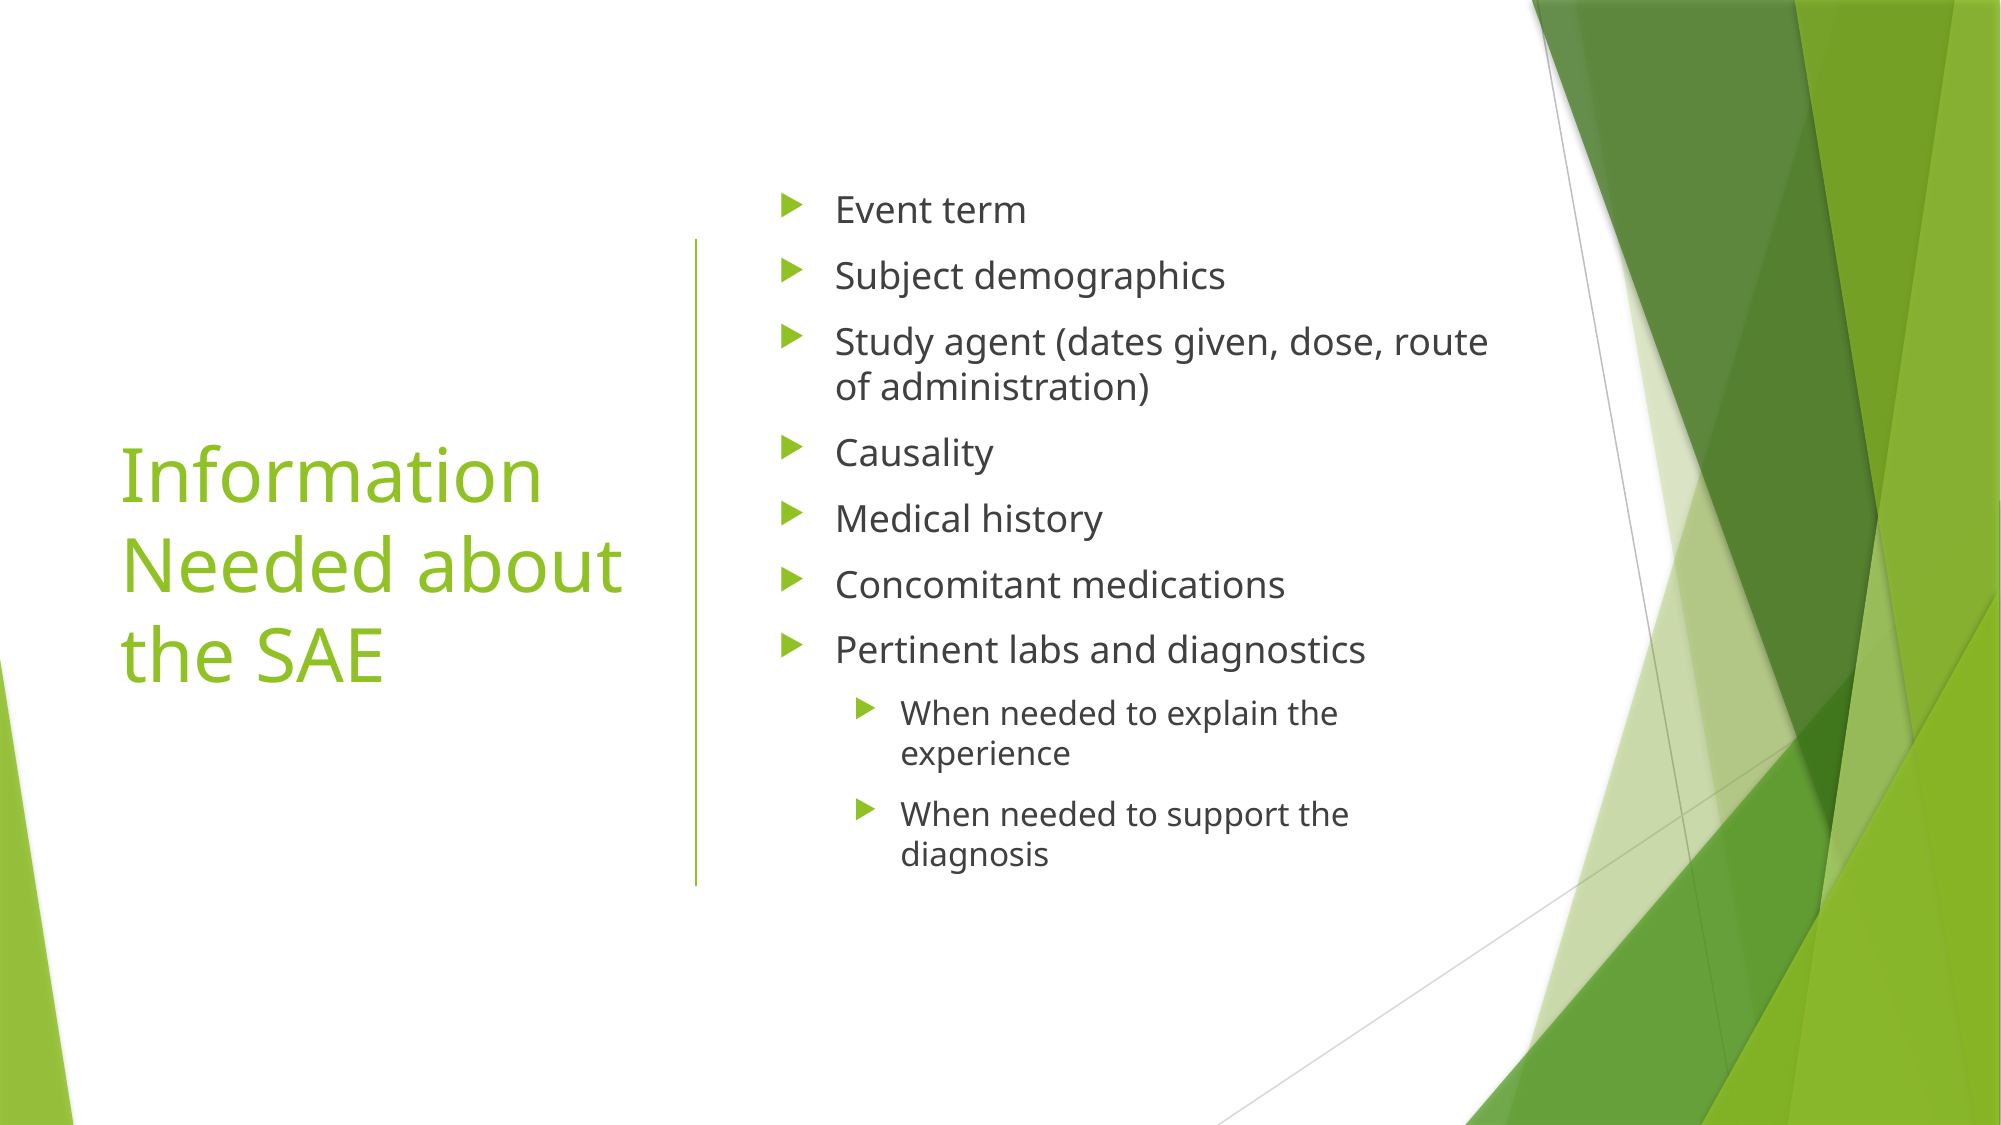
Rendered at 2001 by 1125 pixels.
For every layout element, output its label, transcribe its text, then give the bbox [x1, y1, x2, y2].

title Information Needed about the SAE [105, 133, 658, 991]
list Event term Subject demographics Study agent (dates given, dose, route of administration) Causality Medical history Concomitant medications Pertinent labs and diagnostics When needed to explain the experience When needed to support the diagnosis [763, 133, 1522, 991]
